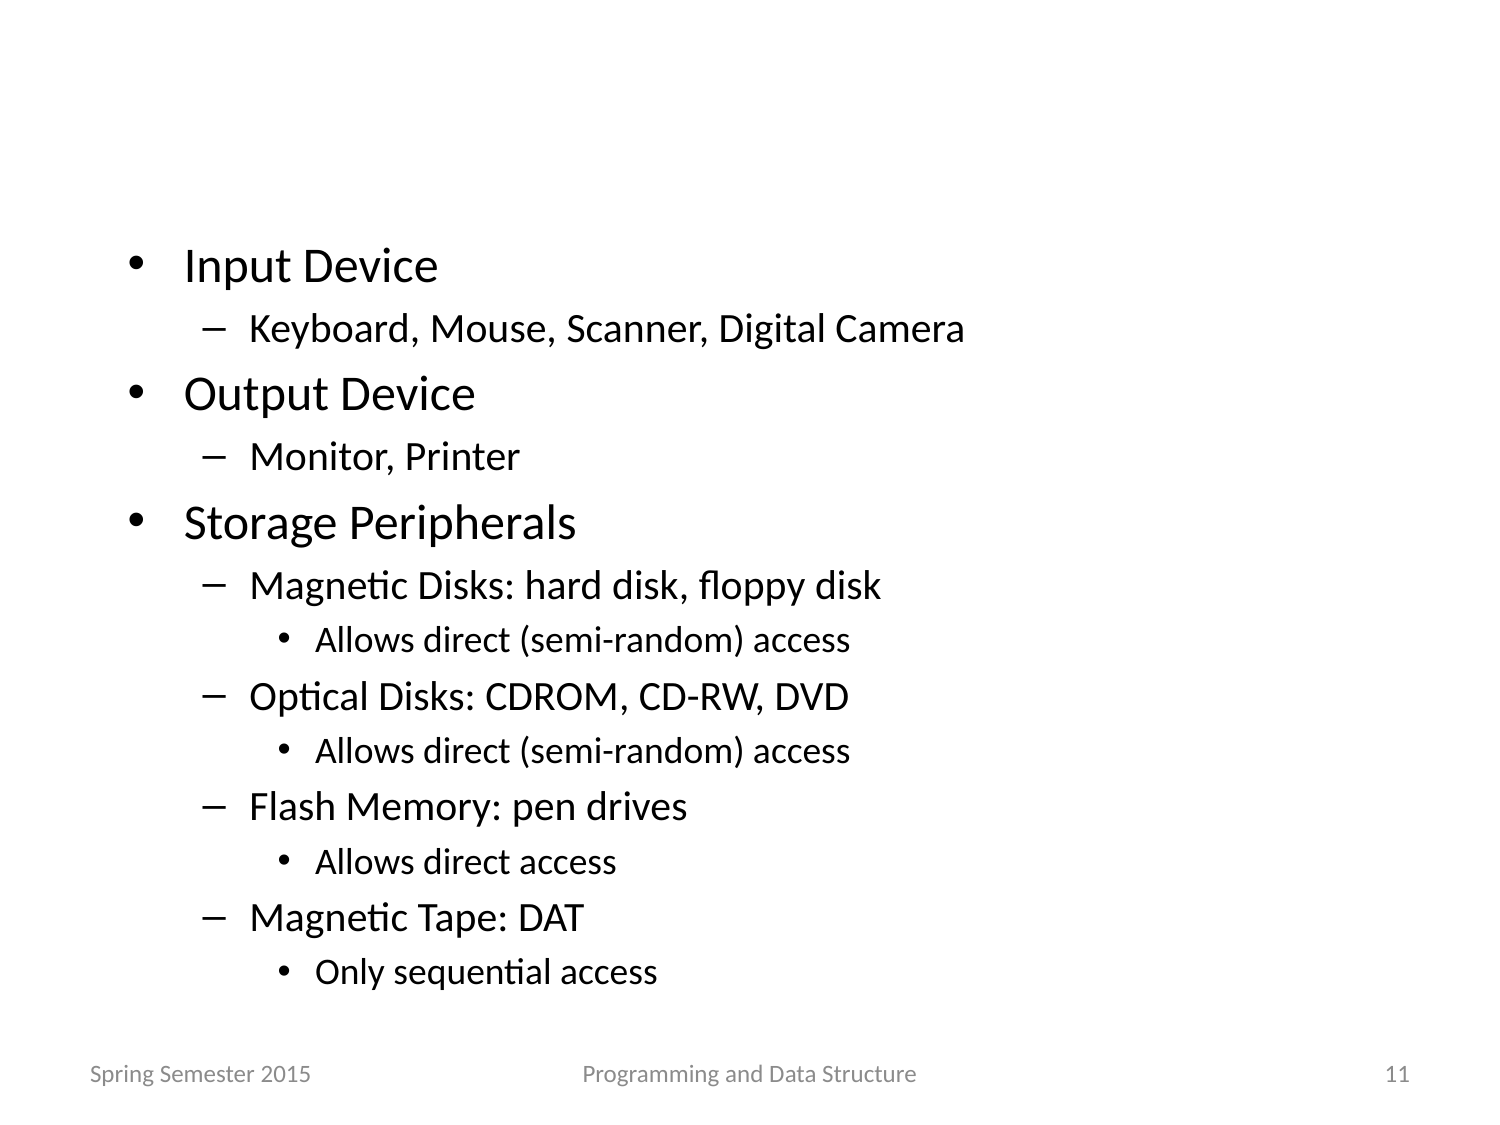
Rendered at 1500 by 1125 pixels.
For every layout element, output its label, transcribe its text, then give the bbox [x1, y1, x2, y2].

slide_number 11 [1074, 1042, 1425, 1103]
footer Programming and Data Structure [512, 1042, 988, 1103]
list Input Device Keyboard, Mouse, Scanner, Digital Camera Output Device Monitor, Printer Storage Peripherals Magnetic Disks: hard disk, floppy disk Allows direct (semi-random) access Optical Disks: CDROM, CD-RW, DVD Allows direct (semi-random) access Flash Memory: pen drives Allows direct access Magnetic Tape: DAT Only sequential access [112, 224, 1388, 1038]
slide_number Spring Semester 2015 [75, 1042, 425, 1103]
